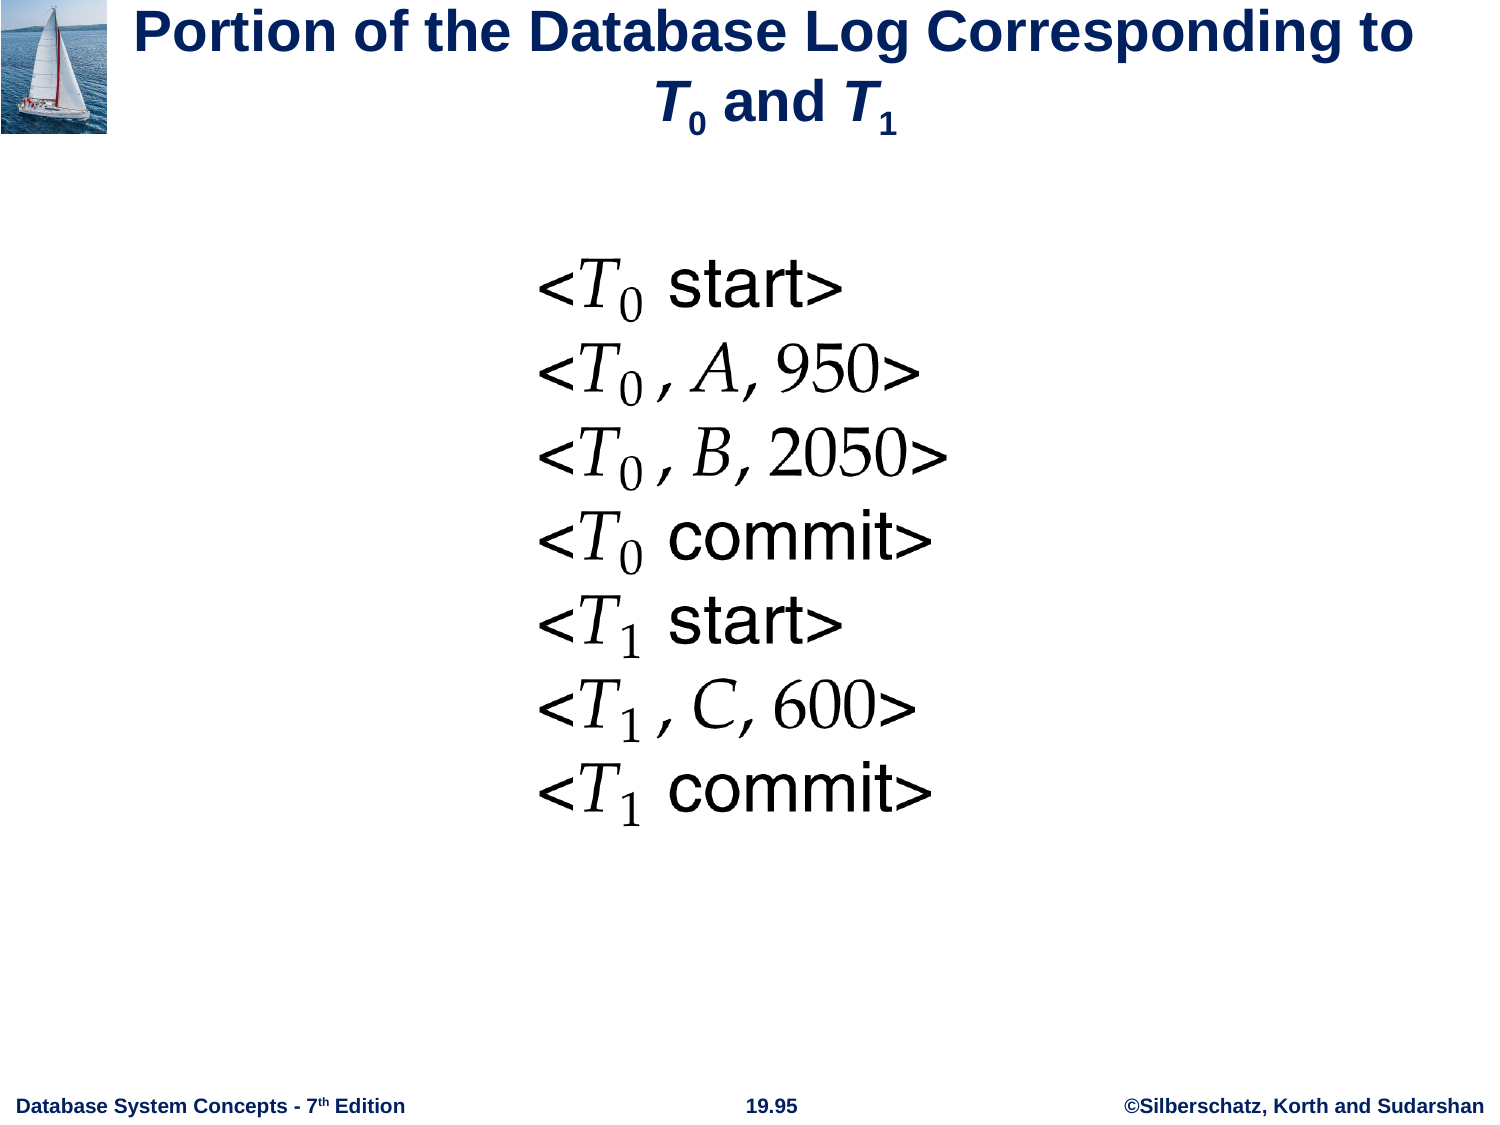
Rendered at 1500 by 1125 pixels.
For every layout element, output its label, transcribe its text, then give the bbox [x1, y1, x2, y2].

picture [512, 237, 988, 838]
picture [1, 0, 107, 134]
title Portion of the Database Log Corresponding to T0 and T1 [112, 49, 1438, 151]
